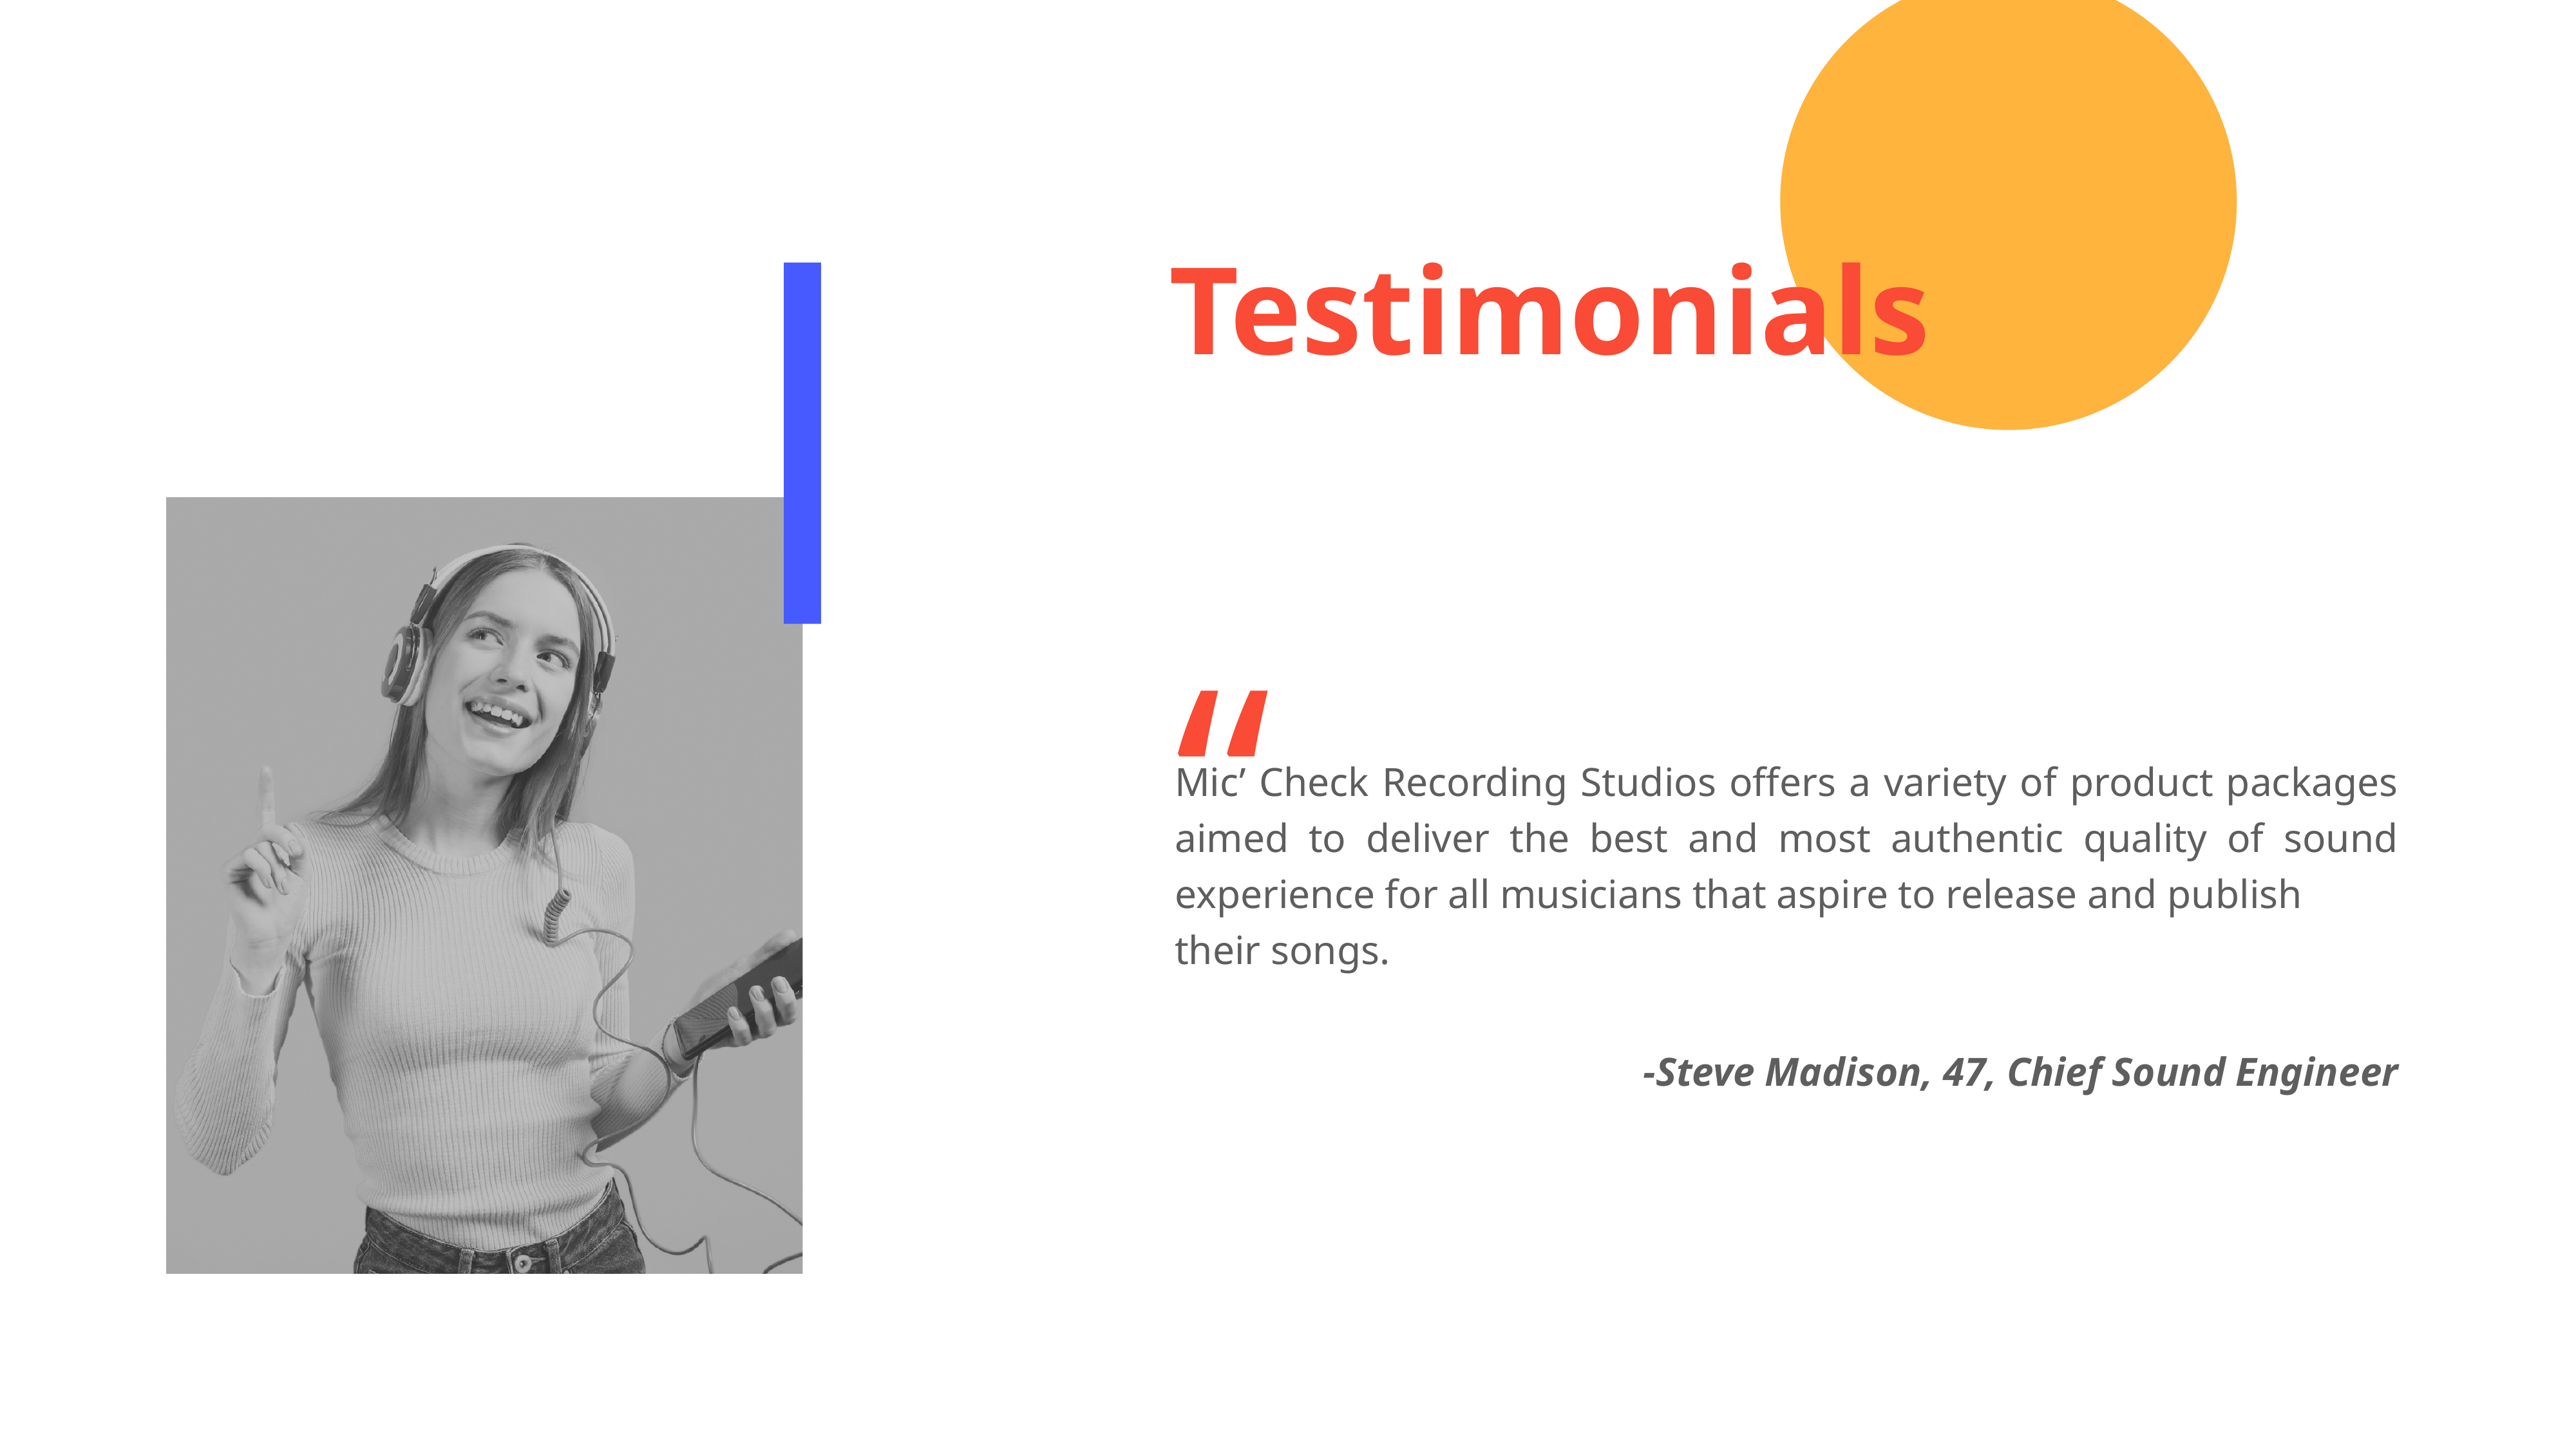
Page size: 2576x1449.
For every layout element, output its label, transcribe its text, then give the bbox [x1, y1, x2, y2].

text_box [1780, 0, 2237, 430]
text_box -Steve Madison, 47, Chief Sound Engineer [1336, 1022, 2405, 1079]
text_box Mic’ Check Recording Studios offers a variety of product packages aimed to deliver the best and most authentic quality of sound experience for all musicians that aspire to release and publish their songs. [1169, 750, 2405, 971]
text_box “ [1169, 558, 1583, 750]
picture [166, 497, 803, 1274]
text_box [784, 262, 821, 624]
text_box Testimonials [1169, 232, 1991, 381]
